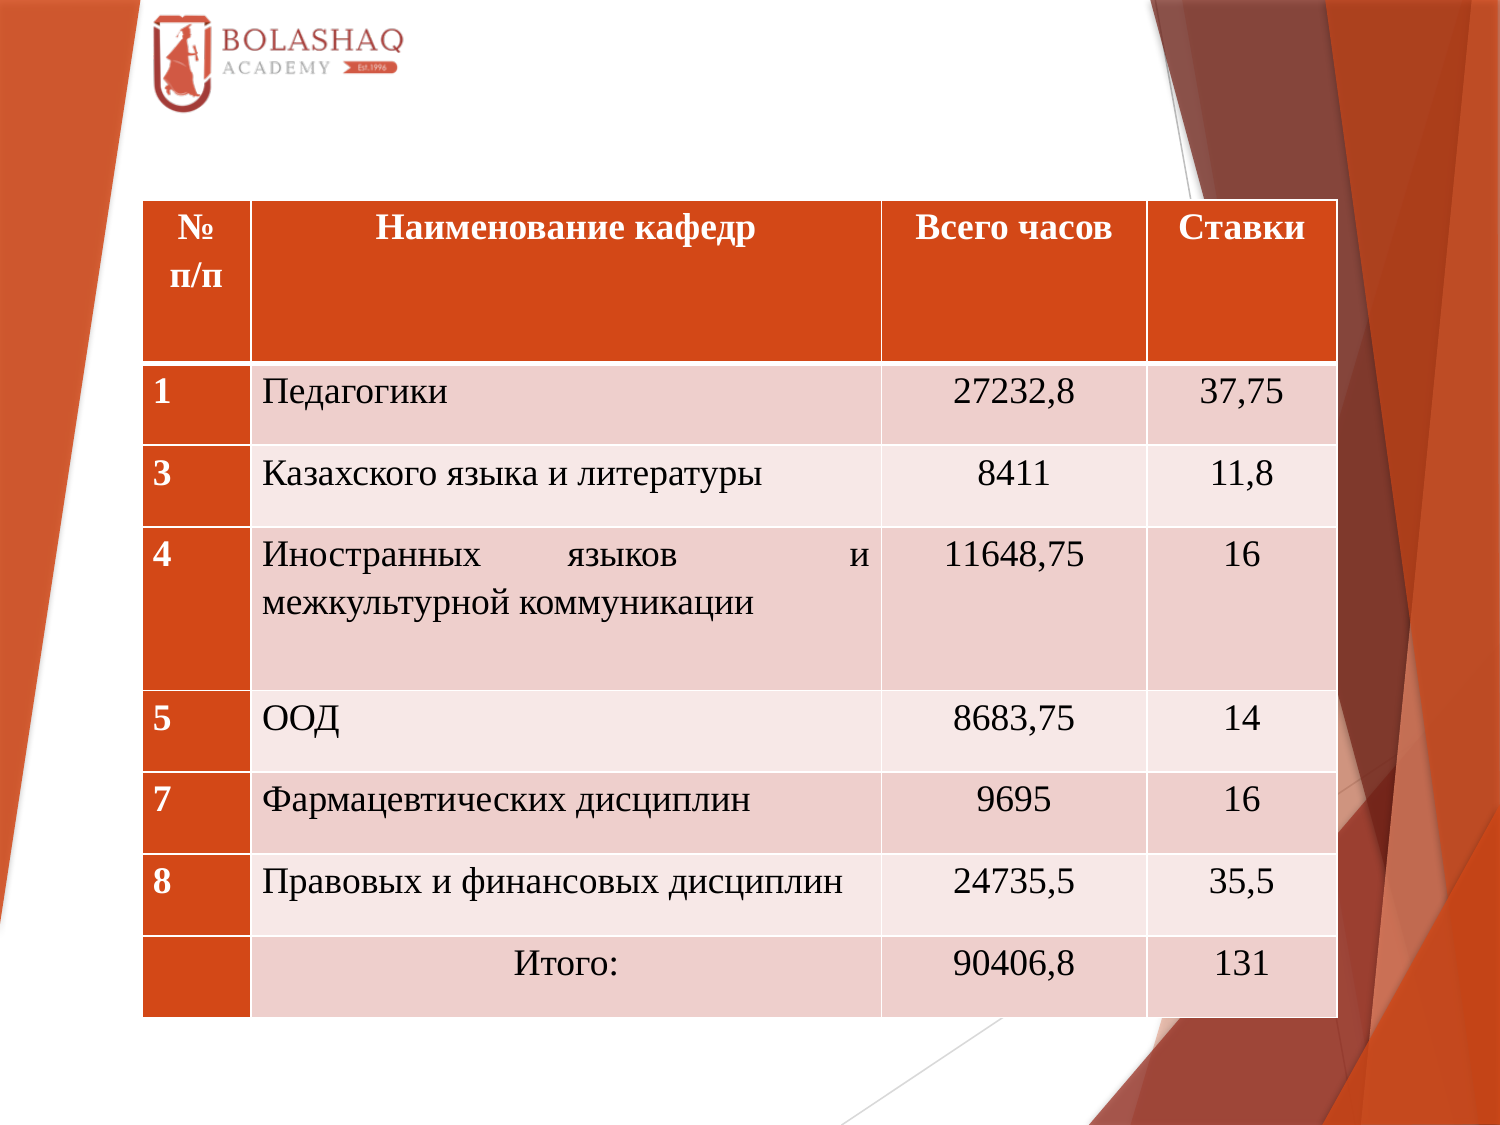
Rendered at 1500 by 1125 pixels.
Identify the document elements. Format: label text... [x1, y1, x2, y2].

table_cell 90406,8 [882, 937, 1146, 1017]
table_cell 3 [143, 446, 250, 526]
table_cell 16 [1148, 528, 1336, 690]
table_cell Казахского языка и литературы [252, 446, 881, 526]
table_header № п/п [143, 201, 250, 361]
table_header Ставки [1148, 201, 1336, 361]
table_cell 27232,8 [882, 366, 1146, 444]
table_cell 37,75 [1148, 366, 1336, 444]
table_header Наименование кафедр [252, 201, 881, 361]
table_cell Иностранных языков и межкультурной коммуникации [252, 528, 881, 690]
table_cell 9695 [882, 773, 1146, 853]
table_cell 8411 [882, 446, 1146, 526]
table_cell Фармацевтических дисциплин [252, 773, 881, 853]
table_cell 11,8 [1148, 446, 1336, 526]
table_cell 5 [143, 691, 250, 771]
table_cell 1 [143, 366, 250, 444]
table_cell 4 [143, 528, 250, 690]
table_header Всего часов [882, 201, 1146, 361]
table_cell [143, 937, 250, 1017]
picture [141, 0, 416, 128]
table_cell 8683,75 [882, 691, 1146, 771]
table_cell 24735,5 [882, 855, 1146, 935]
table_cell Педагогики [252, 366, 881, 444]
table_cell 131 [1148, 937, 1336, 1017]
table_cell 7 [143, 773, 250, 853]
table_cell Итого: [252, 937, 881, 1017]
table_cell 11648,75 [882, 528, 1146, 690]
table_cell 8 [143, 855, 250, 935]
table_cell Правовых и финансовых дисциплин [252, 855, 881, 935]
table_cell 14 [1148, 691, 1336, 771]
table_cell 35,5 [1148, 855, 1336, 935]
table_cell 16 [1148, 773, 1336, 853]
table_cell ООД [252, 691, 881, 771]
